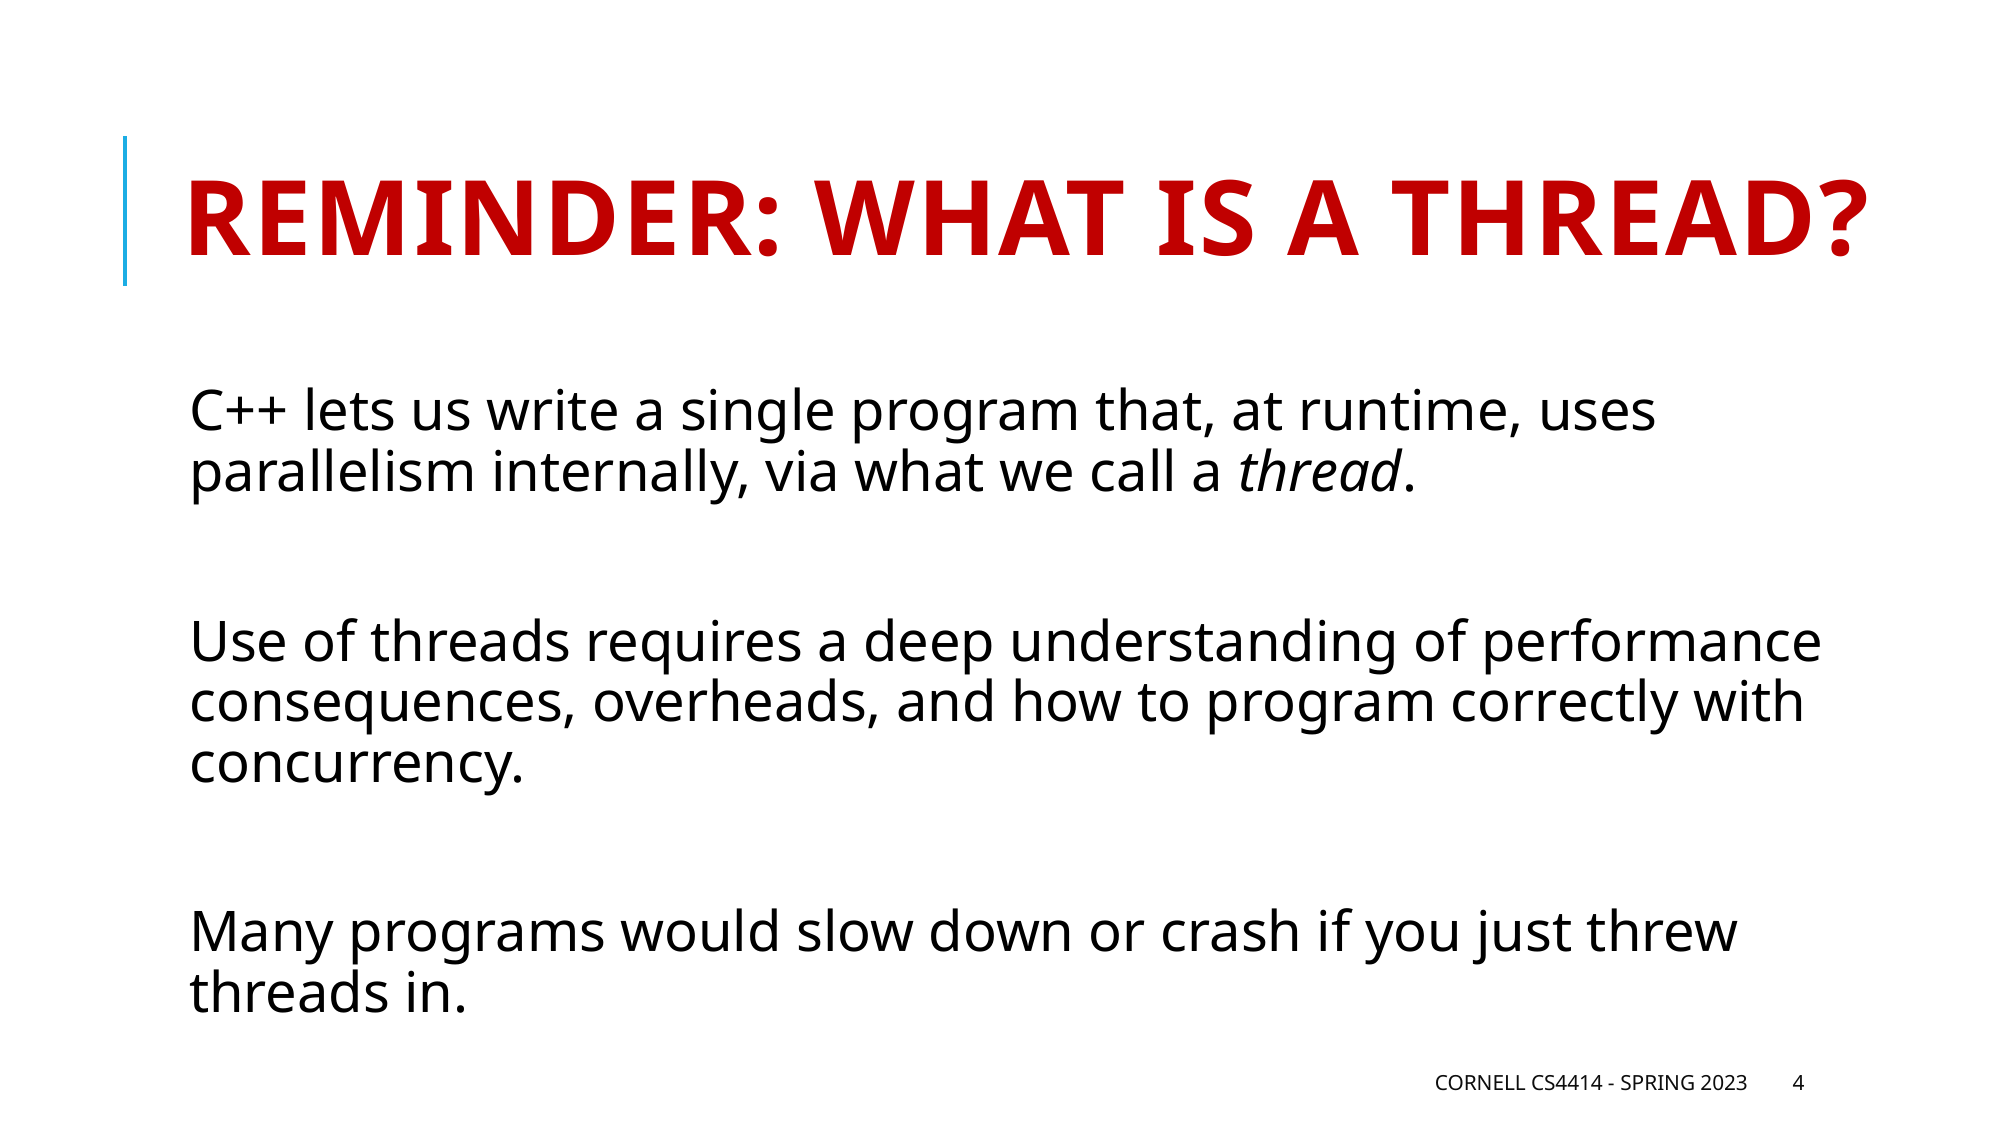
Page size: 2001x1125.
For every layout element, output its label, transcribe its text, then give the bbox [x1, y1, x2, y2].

slide_number 4 [1777, 1061, 1938, 1107]
footer Cornell CS4414 - Spring 2023 [794, 1061, 1763, 1107]
title Reminder: What is a thread? [168, 102, 1914, 349]
list C++ lets us write a single program that, at runtime, uses parallelism internally, via what we call a thread. Use of threads requires a deep understanding of performance consequences, overheads, and how to program correctly with concurrency. Many programs would slow down or crash if you just threw threads in. [168, 375, 1955, 1035]
